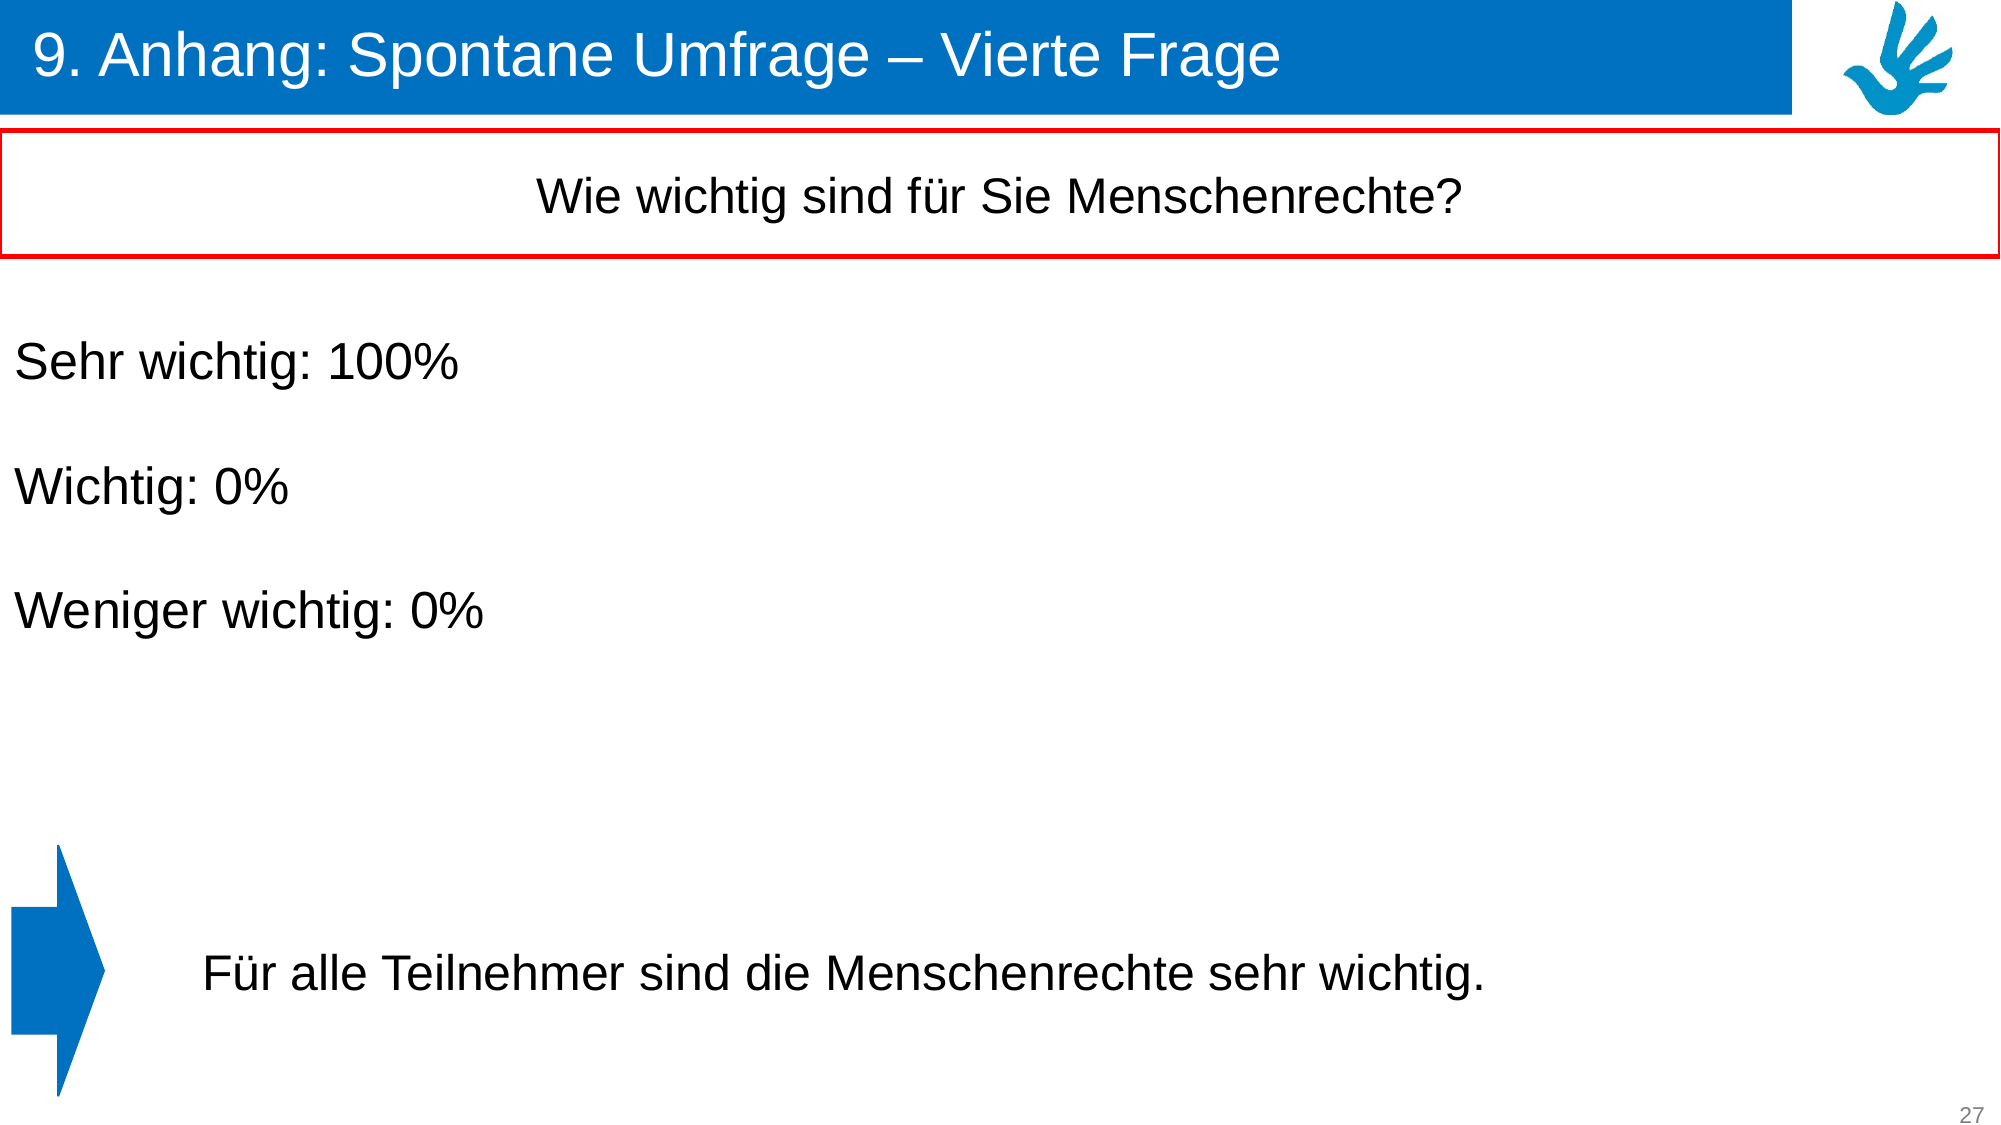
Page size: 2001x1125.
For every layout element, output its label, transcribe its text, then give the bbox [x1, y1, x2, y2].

text_box Für alle Teilnehmer sind die Menschenrechte sehr wichtig. [187, 932, 1775, 1008]
text_box [11, 844, 105, 1097]
text_box 9. Anhang: Spontane Umfrage – Vierte Frage [0, 0, 1792, 115]
text_box Sehr wichtig: 100% Wichtig: 0% Weniger wichtig: 0% [0, 319, 1936, 647]
text_box Wie wichtig sind für Sie Menschenrechte? [0, 130, 2000, 257]
picture [1792, 0, 2000, 117]
text_box 27 [1549, 1084, 2000, 1125]
